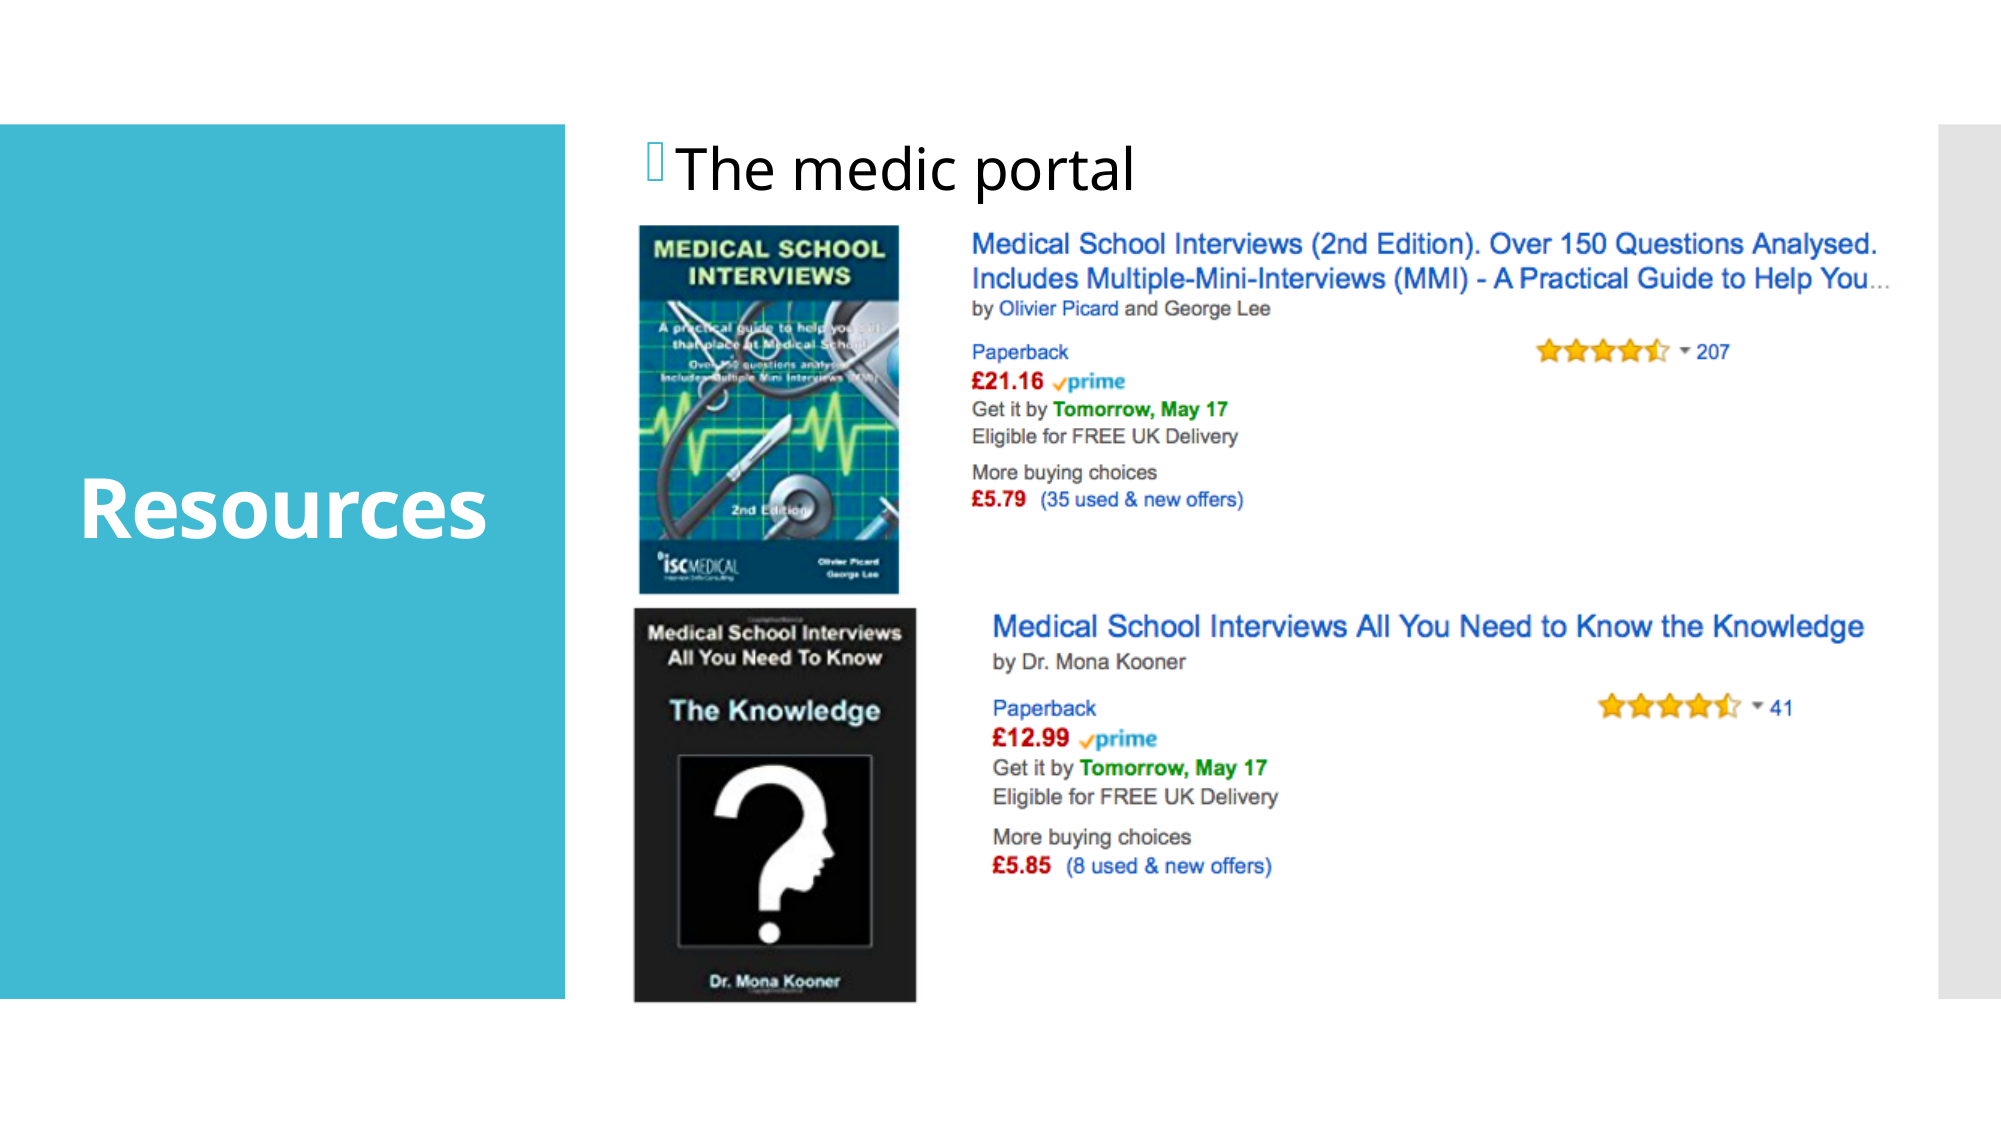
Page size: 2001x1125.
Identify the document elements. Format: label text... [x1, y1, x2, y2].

list The medic portal [630, 120, 1831, 212]
title Resources [41, 184, 525, 940]
picture [582, 212, 1915, 1012]
